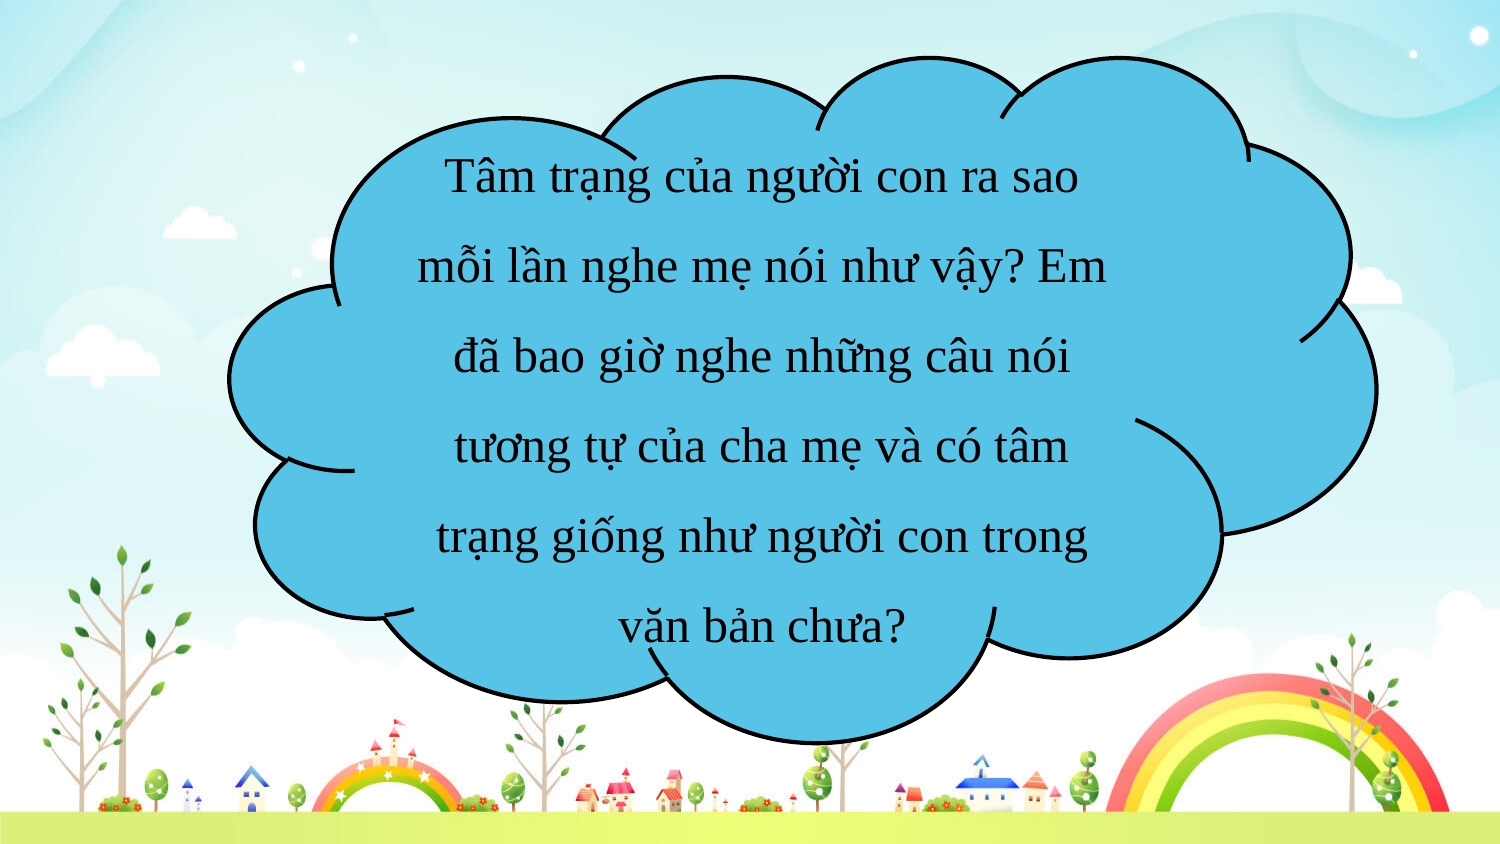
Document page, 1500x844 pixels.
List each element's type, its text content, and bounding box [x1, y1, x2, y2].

picture [0, 0, 1500, 844]
text_box Tâm trạng của người con ra sao mỗi lần nghe mẹ nói như vậy? Em đã bao giờ nghe những câu nói tương tự của cha mẹ và có tâm trạng giống như người con trong văn bản chưa? [227, 55, 1379, 746]
